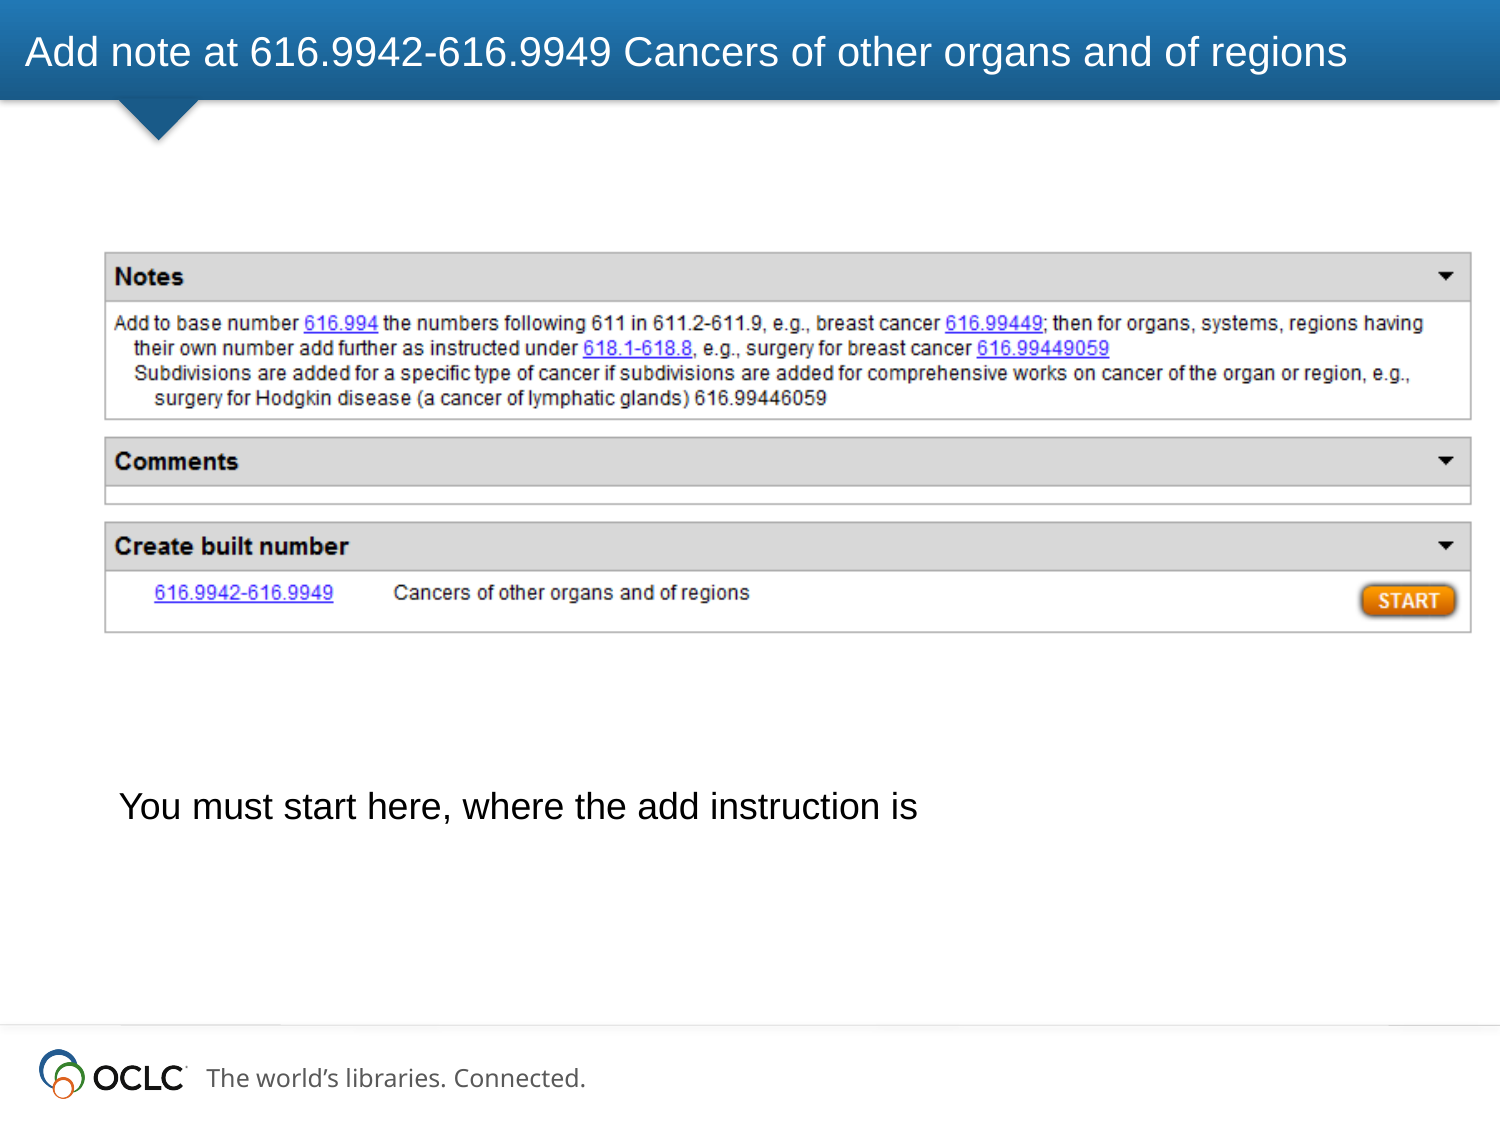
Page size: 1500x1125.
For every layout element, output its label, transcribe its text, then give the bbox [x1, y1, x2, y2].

picture [103, 249, 1477, 641]
picture [39, 1049, 188, 1099]
title Add note at 616.9942-616.9949 Cancers of other organs and of regions [24, 0, 1426, 101]
text_box You must start here, where the add instruction is [103, 774, 1025, 835]
